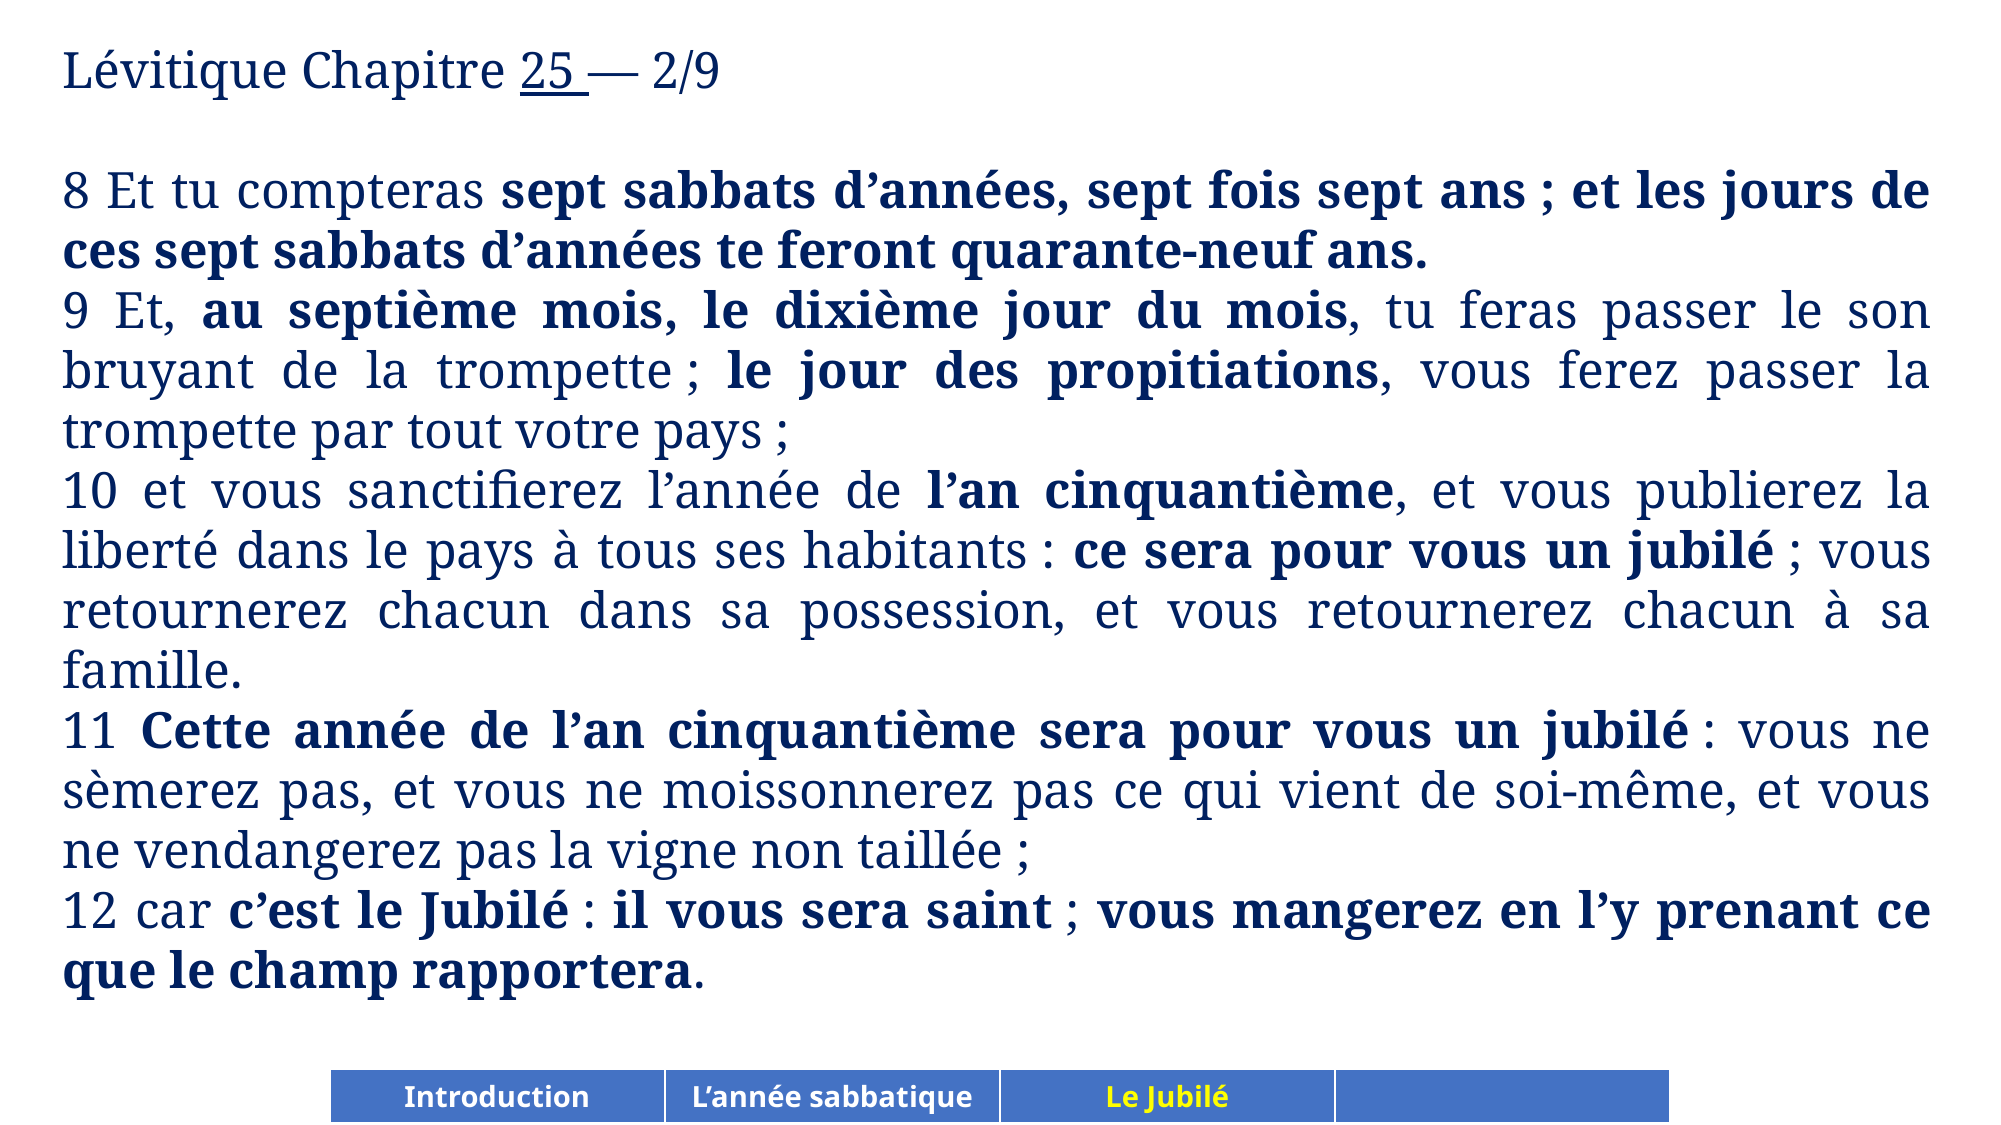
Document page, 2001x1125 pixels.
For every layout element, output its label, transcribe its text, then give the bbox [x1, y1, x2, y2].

table_header Introduction [331, 1070, 664, 1122]
table_header Le Jubilé [1001, 1070, 1334, 1122]
table_header [1336, 1070, 1669, 1122]
table_header L’année sabbatique [666, 1070, 999, 1122]
text_box Lévitique Chapitre 25 — 2/9 8 Et tu compteras sept sabbats d’années, sept fois sept ans ; et les jours de ces sept sabbats d’années te feront quarante-neuf ans. 9 Et, au septième mois, le dixième jour du mois, tu feras passer le son bruyant de la trompette ; le jour des propitiations, vous ferez passer la trompette par tout votre pays ; 10 et vous sanctifierez l’année de l’an cinquantième, et vous publierez la liberté dans le pays à tous ses habitants : ce sera pour vous un jubilé ; vous retournerez chacun dans sa possession, et vous retournerez chacun à sa famille. 11 Cette année de l’an cinquantième sera pour vous un jubilé : vous ne sèmerez pas, et vous ne moissonnerez pas ce qui vient de soi-même, et vous ne vendangerez pas la vigne non taillée ; 12 car c’est le Jubilé : il vous sera saint ; vous mangerez en l’y prenant ce que le champ rapportera. [47, 30, 1947, 1006]
